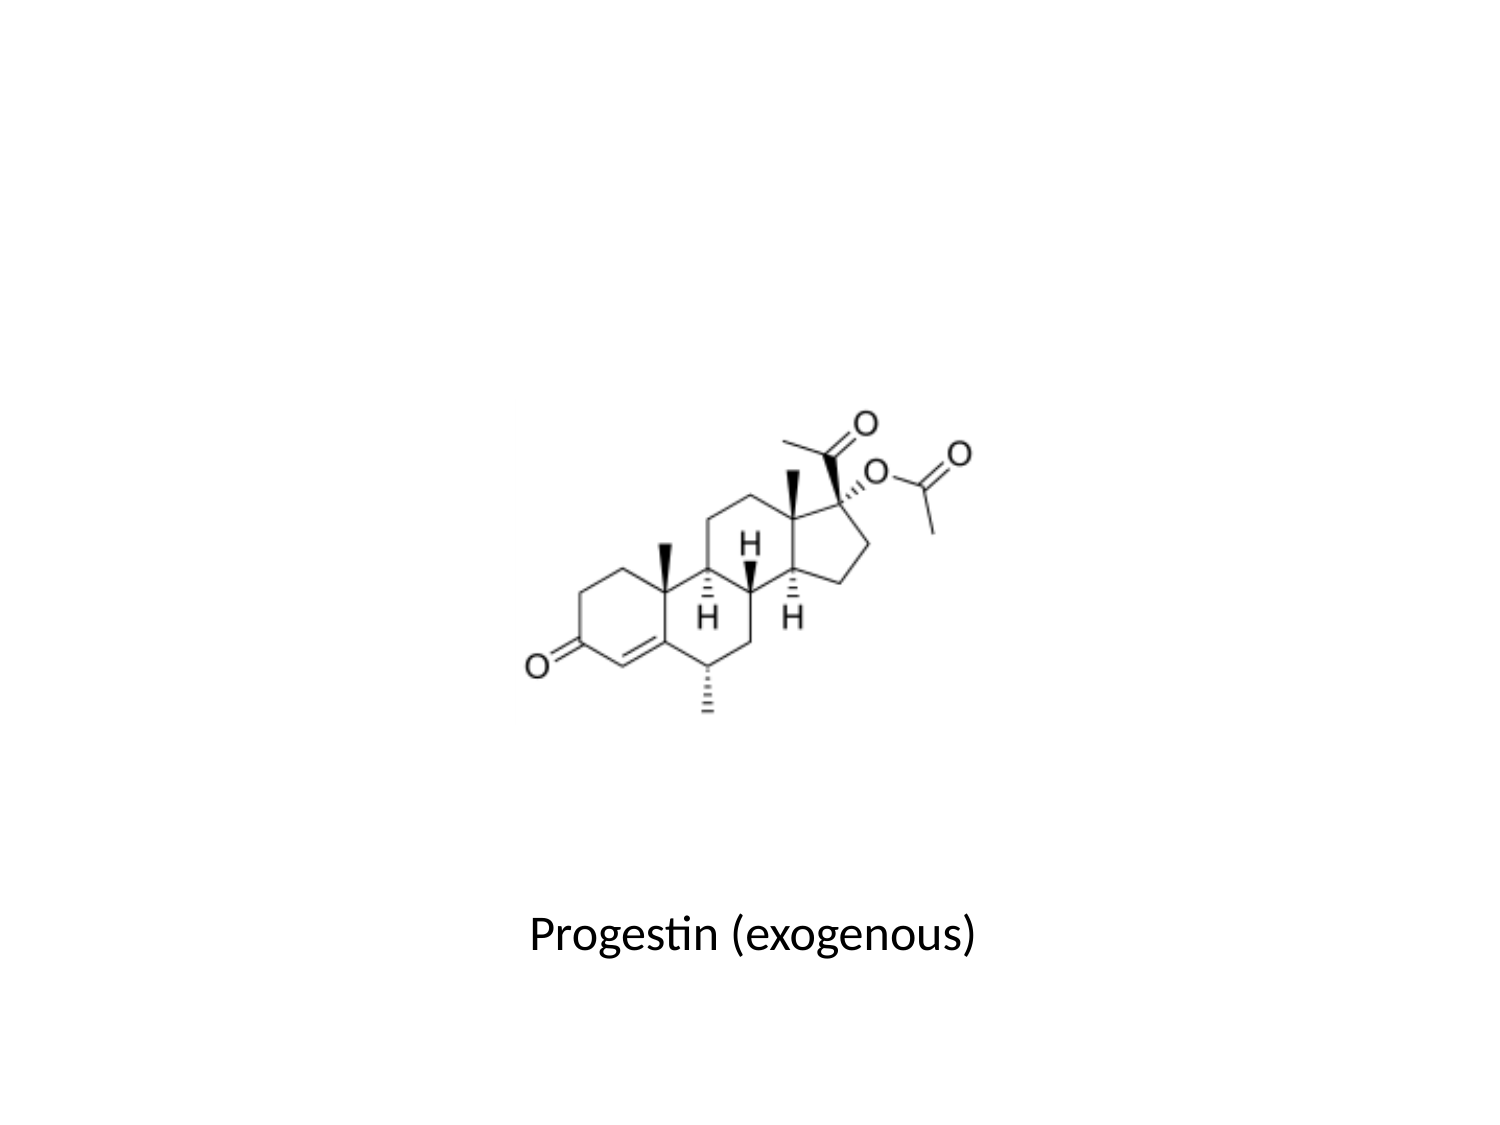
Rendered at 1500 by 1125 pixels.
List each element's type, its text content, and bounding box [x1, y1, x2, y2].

text_box Progestin (exogenous) [514, 892, 1116, 968]
picture [514, 399, 984, 726]
